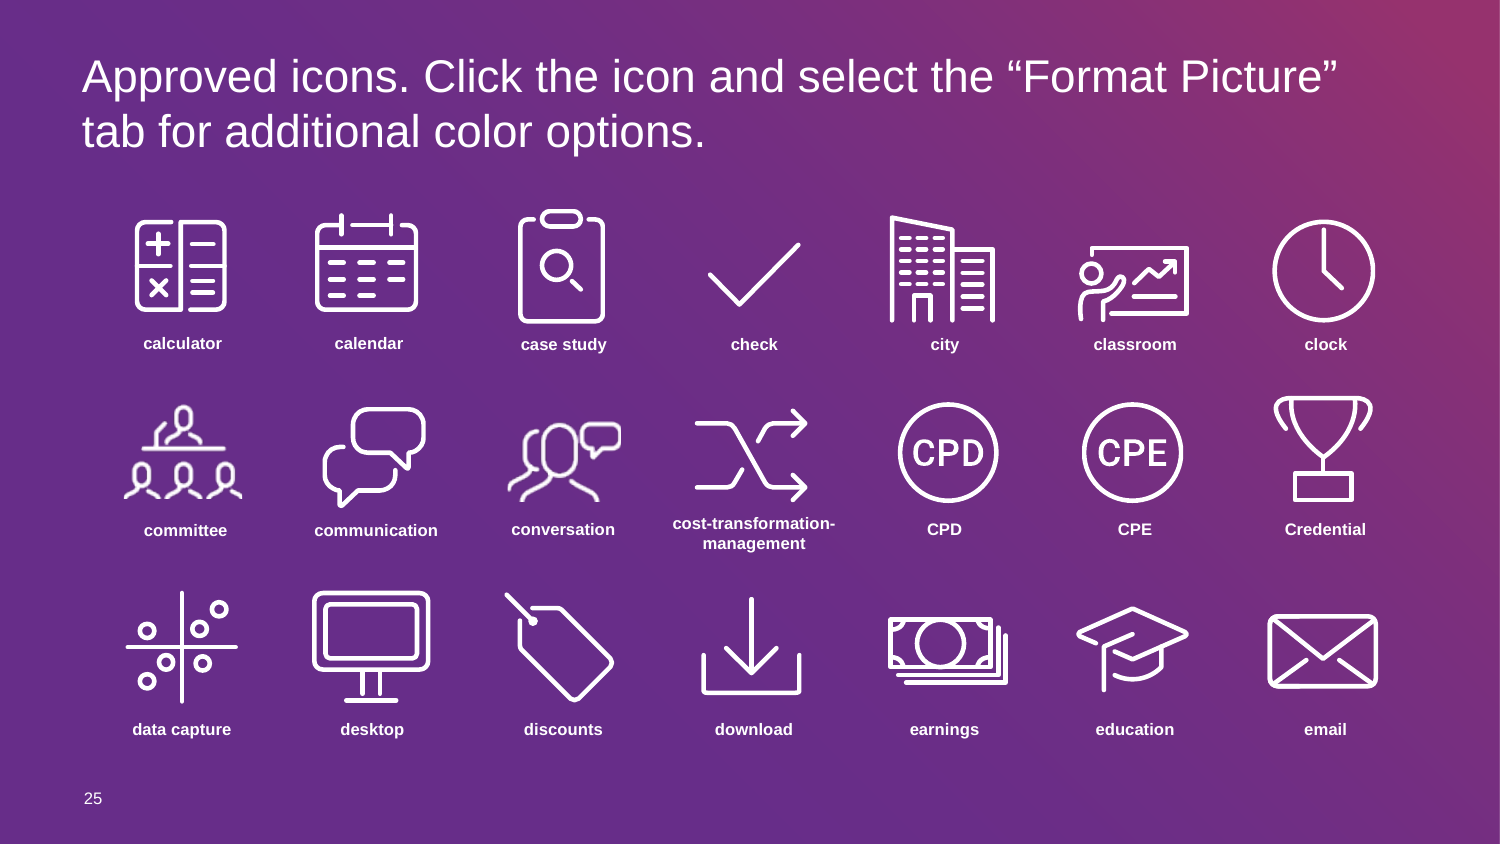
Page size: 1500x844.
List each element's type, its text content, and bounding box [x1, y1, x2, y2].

text_box CPE [1049, 511, 1221, 547]
text_box check [669, 326, 840, 361]
text_box calendar [283, 325, 455, 361]
text_box earnings [859, 711, 1030, 747]
text_box case study [478, 326, 650, 361]
text_box desktop [287, 711, 458, 747]
picture [0, 0, 1500, 844]
slide_number 25 [83, 788, 119, 833]
text_box classroom [1050, 326, 1221, 361]
text_box discounts [478, 711, 649, 747]
title Approved icons. Click the icon and select the “Format Picture” tab for additional color options. [81, 60, 1427, 157]
text_box communication [291, 512, 462, 547]
text_box calculator [97, 325, 269, 361]
text_box Credential [1240, 511, 1411, 547]
text_box email [1240, 711, 1411, 747]
text_box cost-transformation- management [636, 505, 872, 560]
text_box data capture [96, 711, 268, 747]
text_box clock [1240, 326, 1412, 361]
text_box committee [100, 512, 272, 547]
text_box education [1049, 711, 1221, 747]
text_box CPD [859, 511, 1030, 547]
text_box city [859, 326, 1031, 361]
text_box conversation [478, 511, 636, 547]
text_box download [668, 711, 840, 747]
